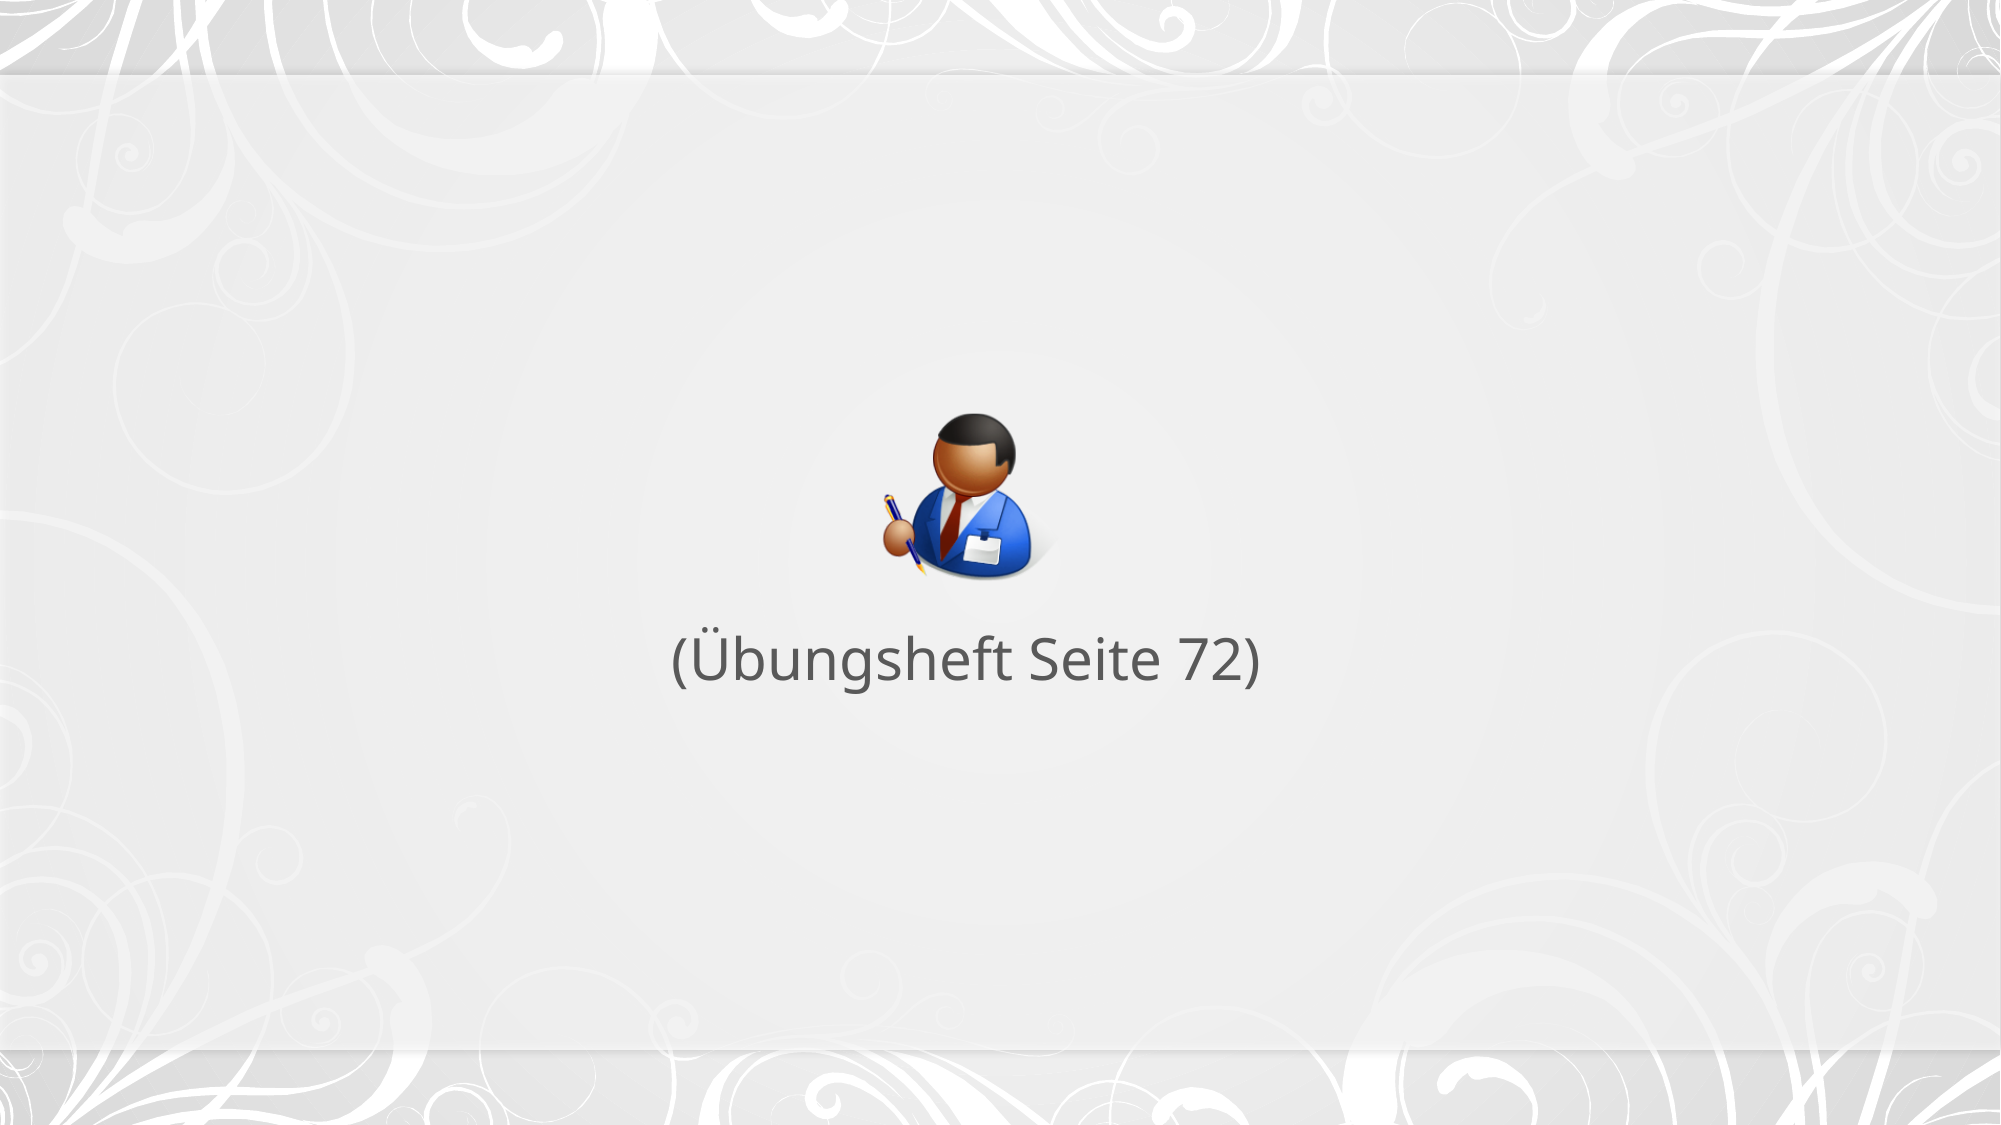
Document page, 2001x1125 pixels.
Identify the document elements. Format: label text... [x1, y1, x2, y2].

picture [872, 403, 1061, 591]
text_box (Übungsheft Seite 72) [294, 614, 1638, 700]
